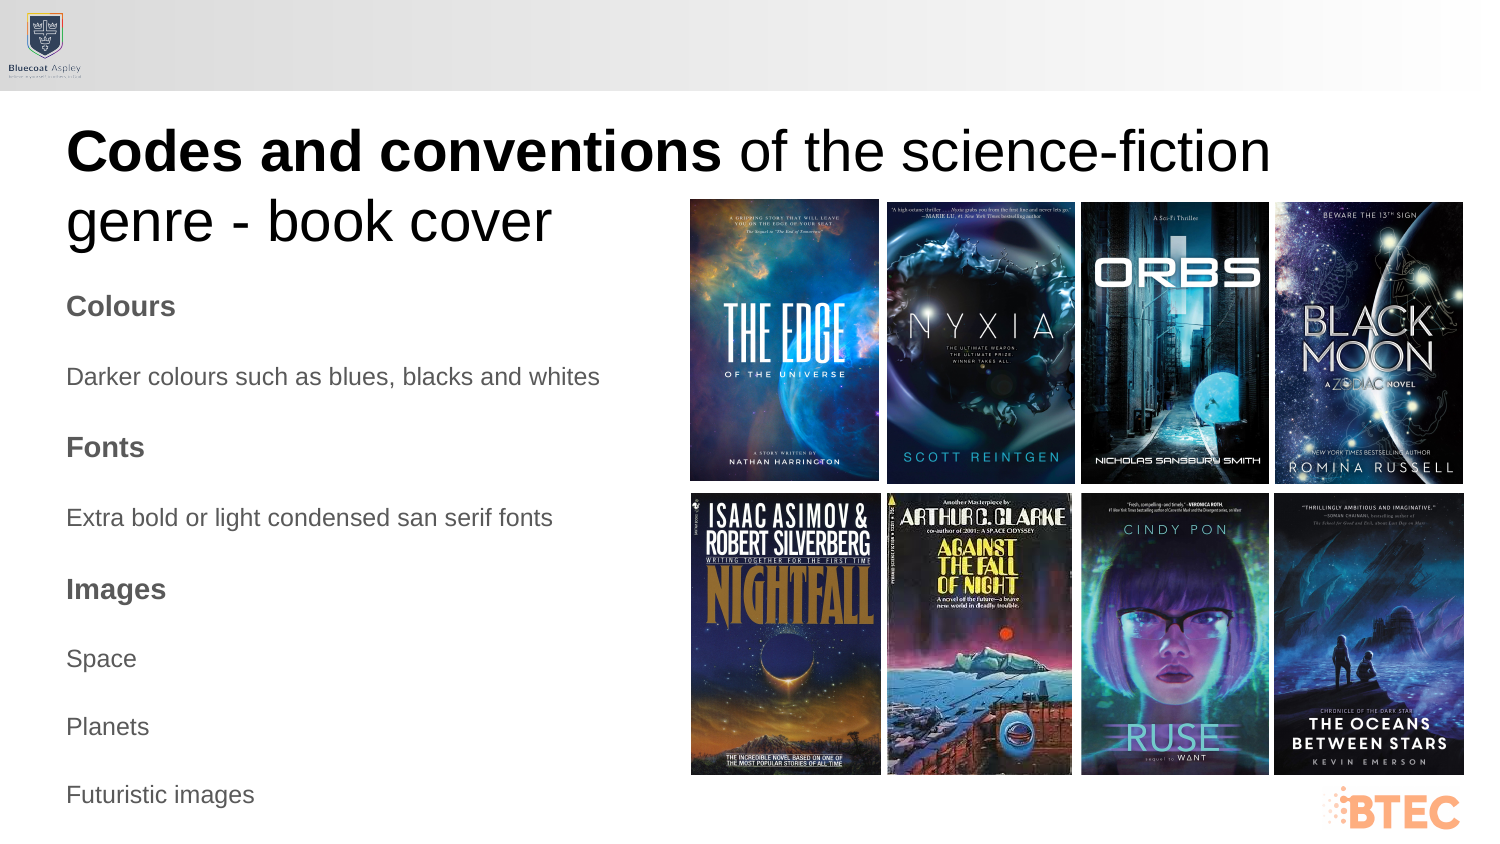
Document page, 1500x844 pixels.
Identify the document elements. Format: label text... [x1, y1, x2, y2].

picture [691, 493, 881, 775]
picture [1274, 493, 1464, 775]
title Codes and conventions of the science-fiction genre - book cover [51, 98, 1449, 192]
picture [1275, 202, 1464, 485]
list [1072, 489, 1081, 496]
list Colours Darker colours such as blues, blacks and whites Fonts Extra bold or light condensed san serif fonts Images Space Planets Futuristic images [51, 267, 886, 775]
picture [9, 13, 81, 79]
picture [1081, 202, 1270, 485]
picture [1081, 493, 1270, 775]
picture [690, 199, 879, 481]
picture [886, 493, 1072, 775]
picture [886, 202, 1075, 485]
